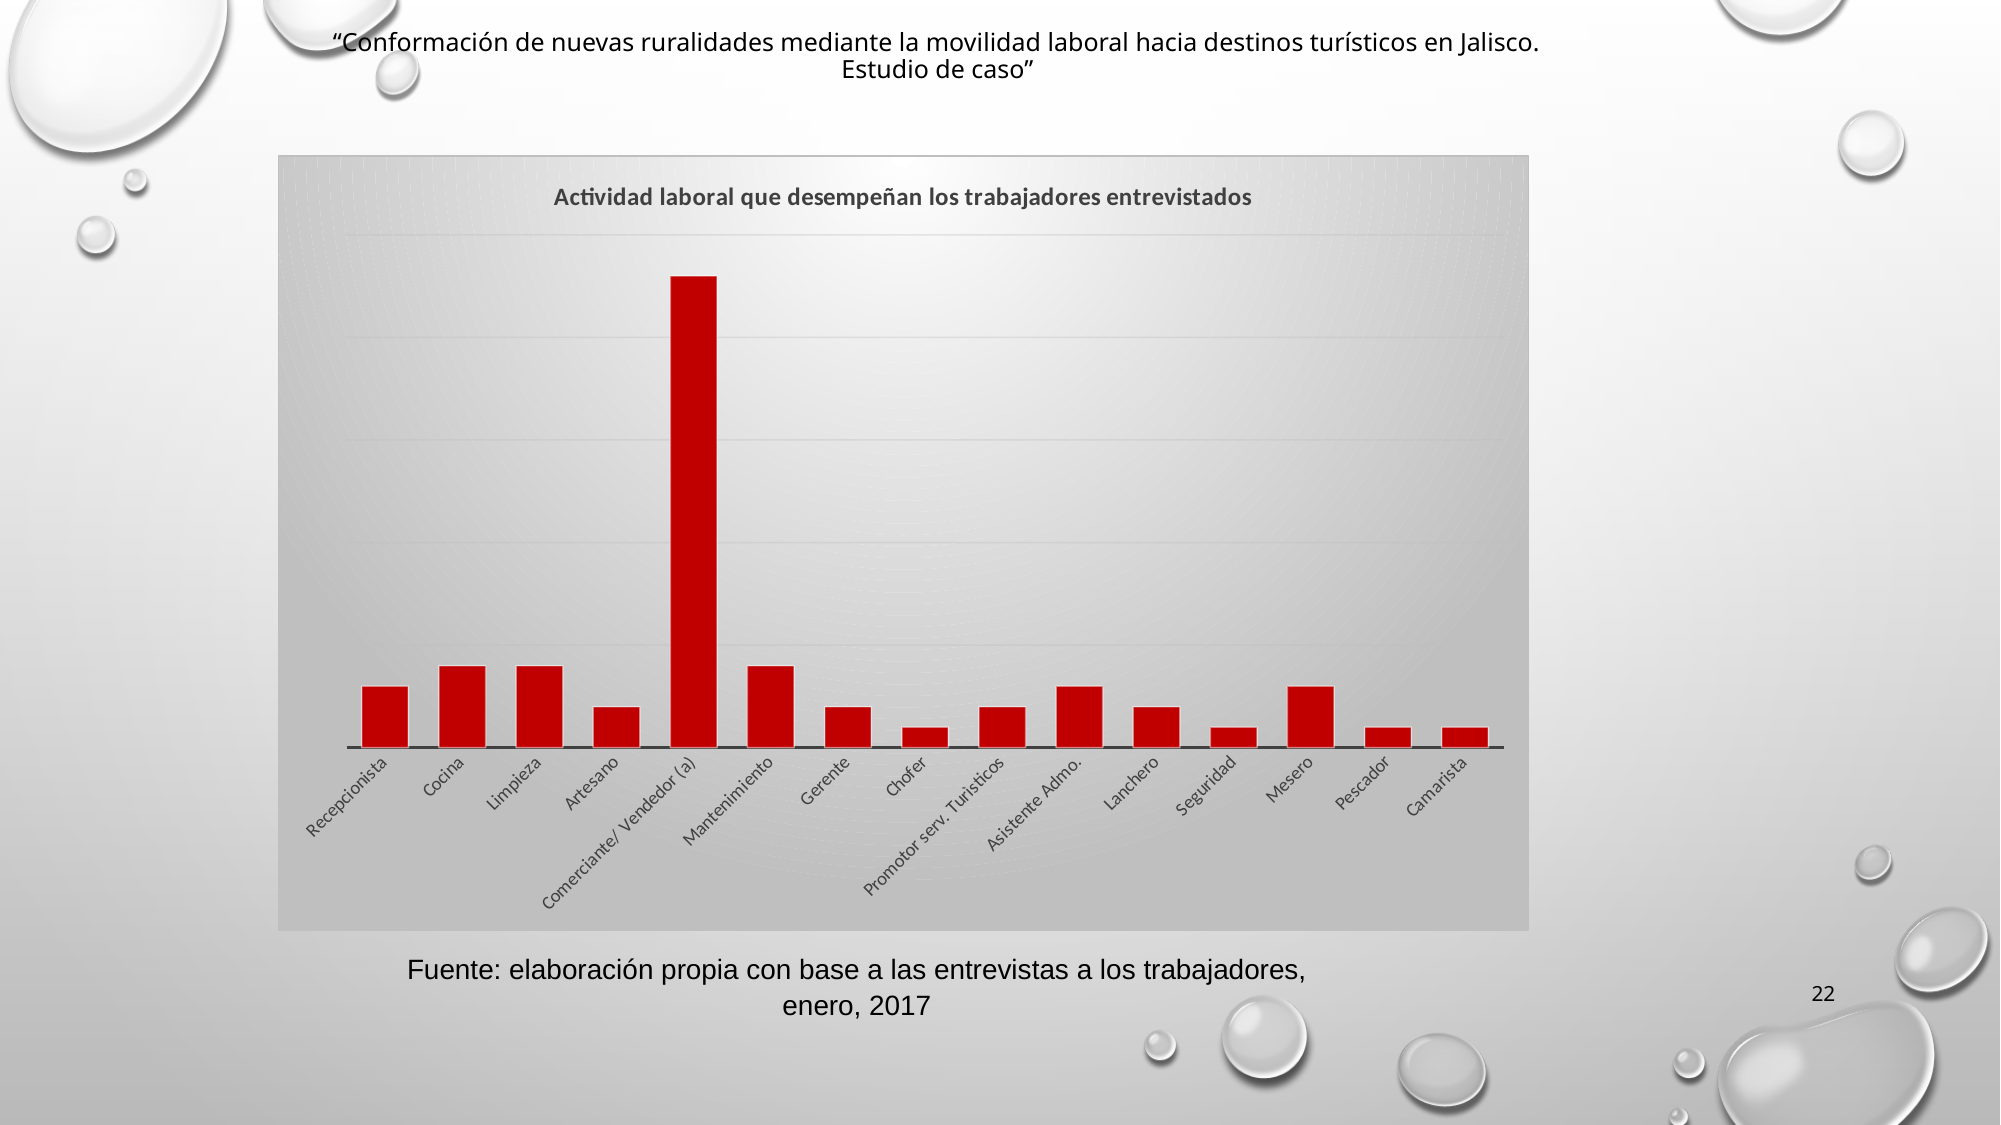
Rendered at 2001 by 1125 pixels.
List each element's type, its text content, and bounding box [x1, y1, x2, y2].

text_box Fuente: elaboración propia con base a las entrevistas a los trabajadores, enero, 2017 [356, 941, 1357, 1029]
slide_number 22 [1724, 965, 1851, 1025]
text_box “Conformación de nuevas ruralidades mediante la movilidad laboral hacia destinos turísticos en Jalisco. Estudio de caso” [0, 0, 2000, 229]
chart [277, 155, 1530, 932]
picture [0, 229, 2000, 1125]
